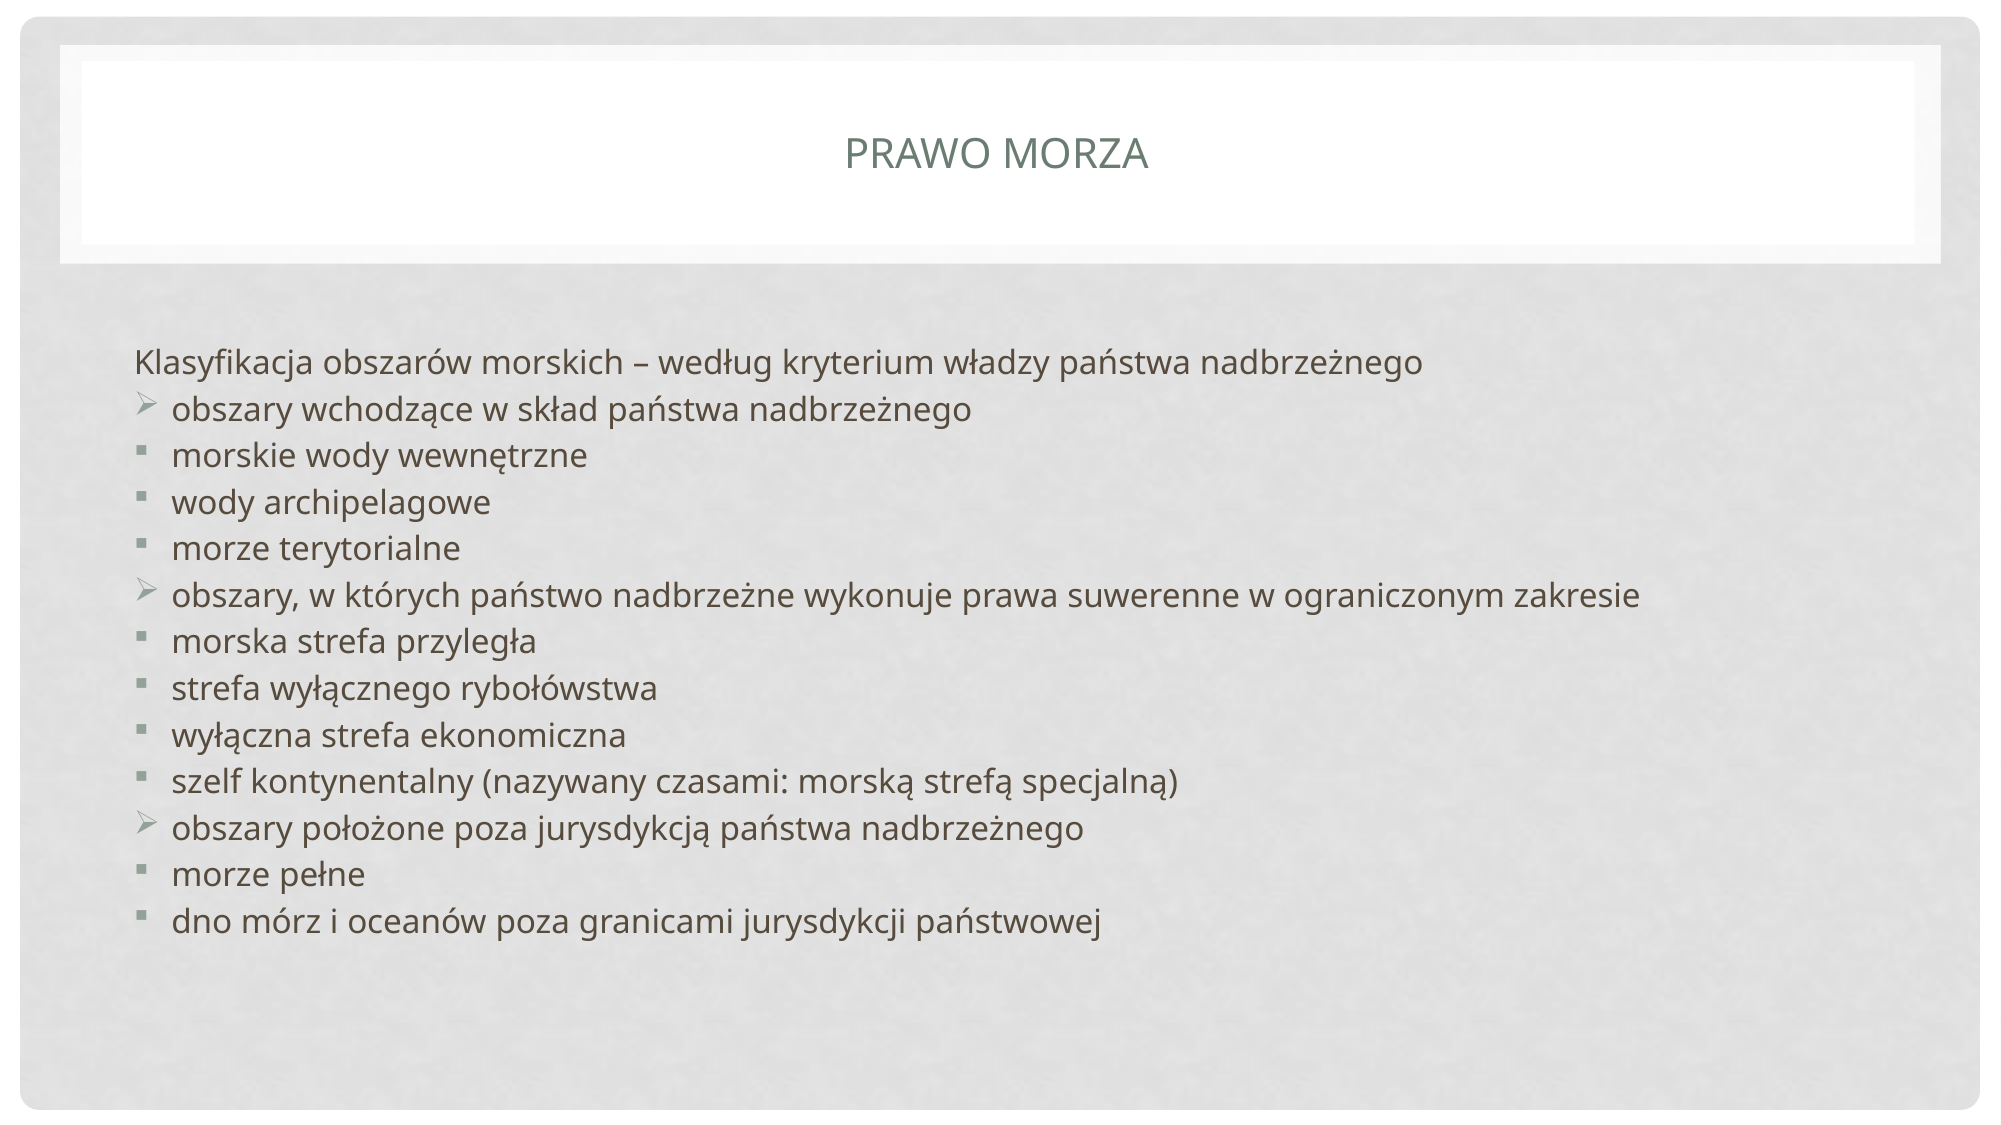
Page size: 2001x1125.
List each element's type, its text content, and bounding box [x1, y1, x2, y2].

title Prawo morza [93, 66, 1900, 238]
list Klasyfikacja obszarów morskich – według kryterium władzy państwa nadbrzeżnego obszary wchodzące w skład państwa nadbrzeżnego morskie wody wewnętrzne wody archipelagowe morze terytorialne obszary, w których państwo nadbrzeżne wykonuje prawa suwerenne w ograniczonym zakresie morska strefa przyległa strefa wyłącznego rybołówstwa wyłączna strefa ekonomiczna szelf kontynentalny (nazywany czasami: morską strefą specjalną) obszary położone poza jurysdykcją państwa nadbrzeżnego morze pełne dno mórz i oceanów poza granicami jurysdykcji państwowej [99, 287, 1900, 1058]
